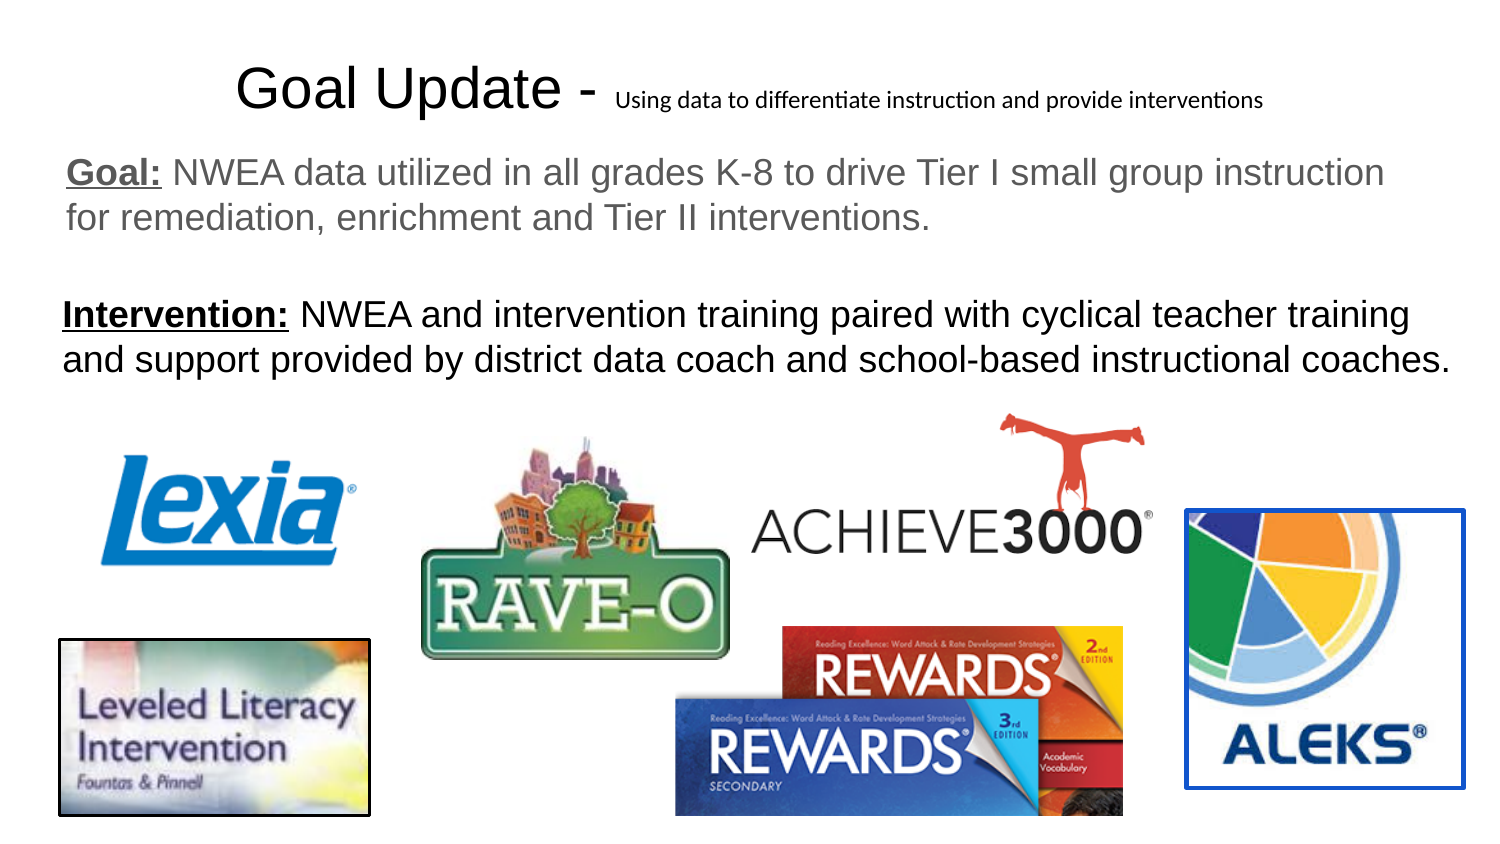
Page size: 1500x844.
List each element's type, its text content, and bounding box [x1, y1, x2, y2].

list Goal: NWEA data utilized in all grades K-8 to drive Tier I small group instruction for remediation, enrichment and Tier II interventions. [51, 132, 1449, 275]
picture [749, 413, 1154, 554]
text_box Intervention: NWEA and intervention training paired with cyclical teacher training and support provided by district data coach and school-based instructional coaches. [47, 275, 1474, 444]
picture [1188, 512, 1462, 786]
title Goal Update - Using data to differentiate instruction and provide interventions [51, 35, 1449, 130]
picture [421, 436, 1124, 816]
picture [90, 445, 364, 577]
picture [60, 640, 369, 814]
